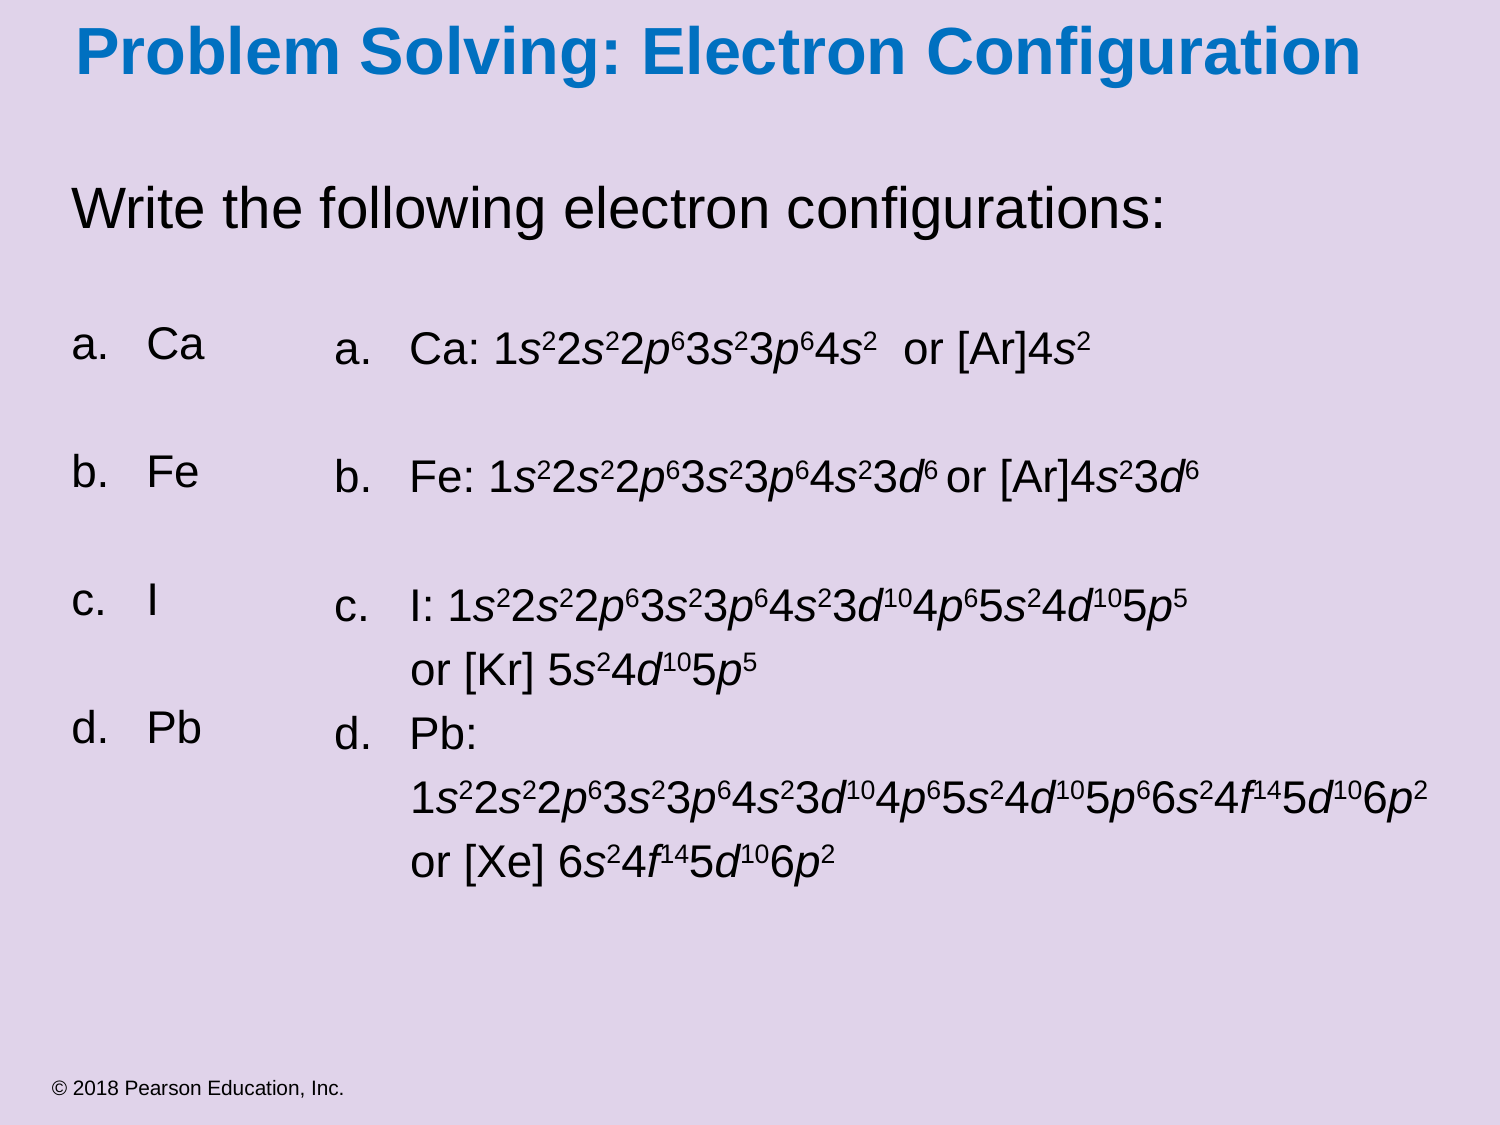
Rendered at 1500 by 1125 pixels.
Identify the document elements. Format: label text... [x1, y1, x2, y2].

title Problem Solving: Electron Configuration [0, 0, 1500, 203]
list Write the following electron configurations: Ca Fe I Pb [56, 162, 1468, 867]
text_box Ca: 1s22s22p63s23p64s2 or [Ar]4s2 Fe: 1s22s22p63s23p64s23d6 or [Ar]4s23d6 I: 1s22s22p63s23p64s23d104p65s24d105p5 or [Kr] 5s24d105p5 Pb: 1s22s22p63s23p64s23d104p65s24d105p66s24f145d106p2 or [Xe] 6s24f145d106p2 [319, 311, 1500, 895]
